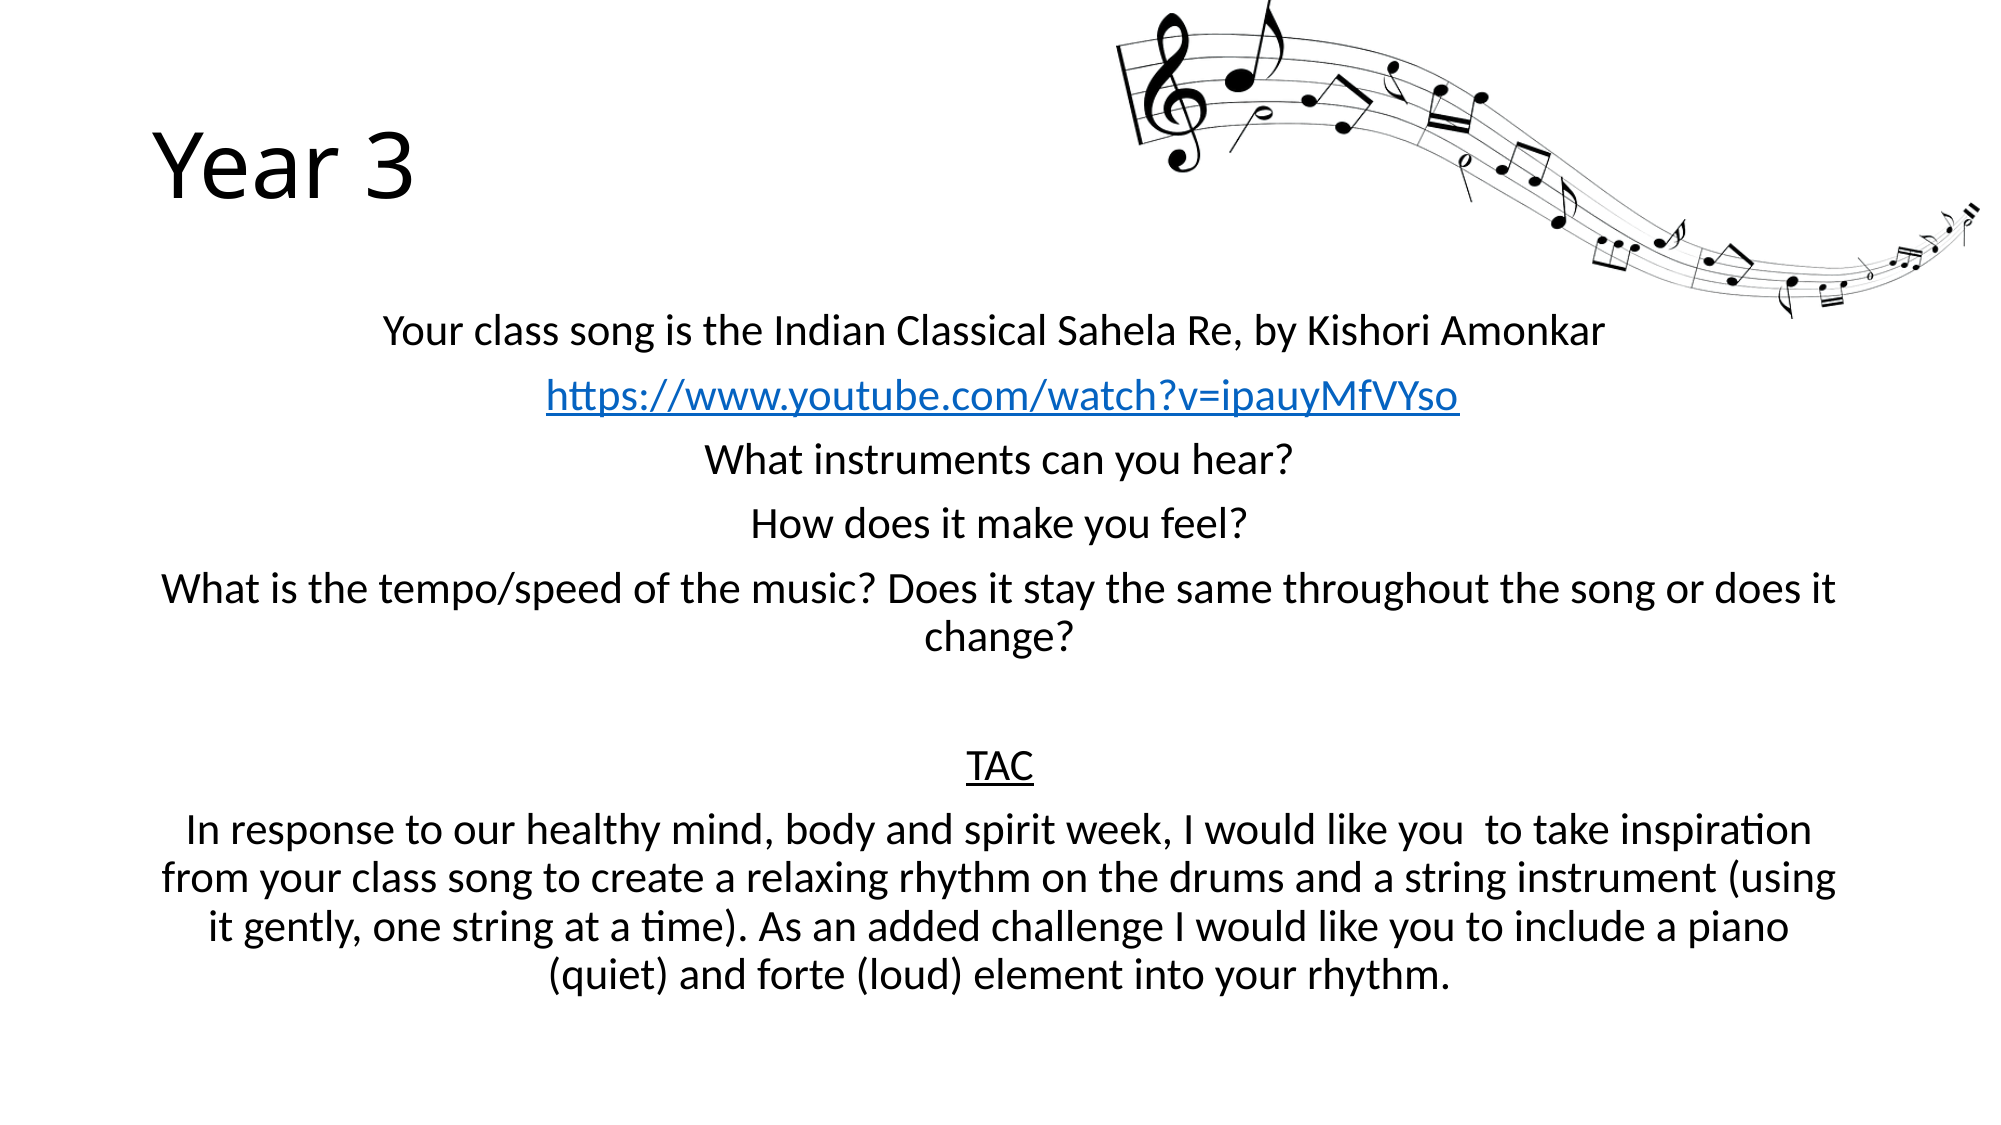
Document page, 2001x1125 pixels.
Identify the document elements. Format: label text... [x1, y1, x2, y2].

list Your class song is the Indian Classical Sahela Re, by Kishori Amonkar https://www.youtube.com/watch?v=ipauyMfVYso What instruments can you hear? How does it make you feel? What is the tempo/speed of the music? Does it stay the same throughout the song or does it change? TAC In response to our healthy mind, body and spirit week, I would like you to take inspiration from your class song to create a relaxing rhythm on the drums and a string instrument (using it gently, one string at a time). As an added challenge I would like you to include a piano (quiet) and forte (loud) element into your rhythm. [137, 299, 1863, 1014]
picture [1116, 0, 1980, 319]
title Year 3 [137, 59, 1116, 278]
